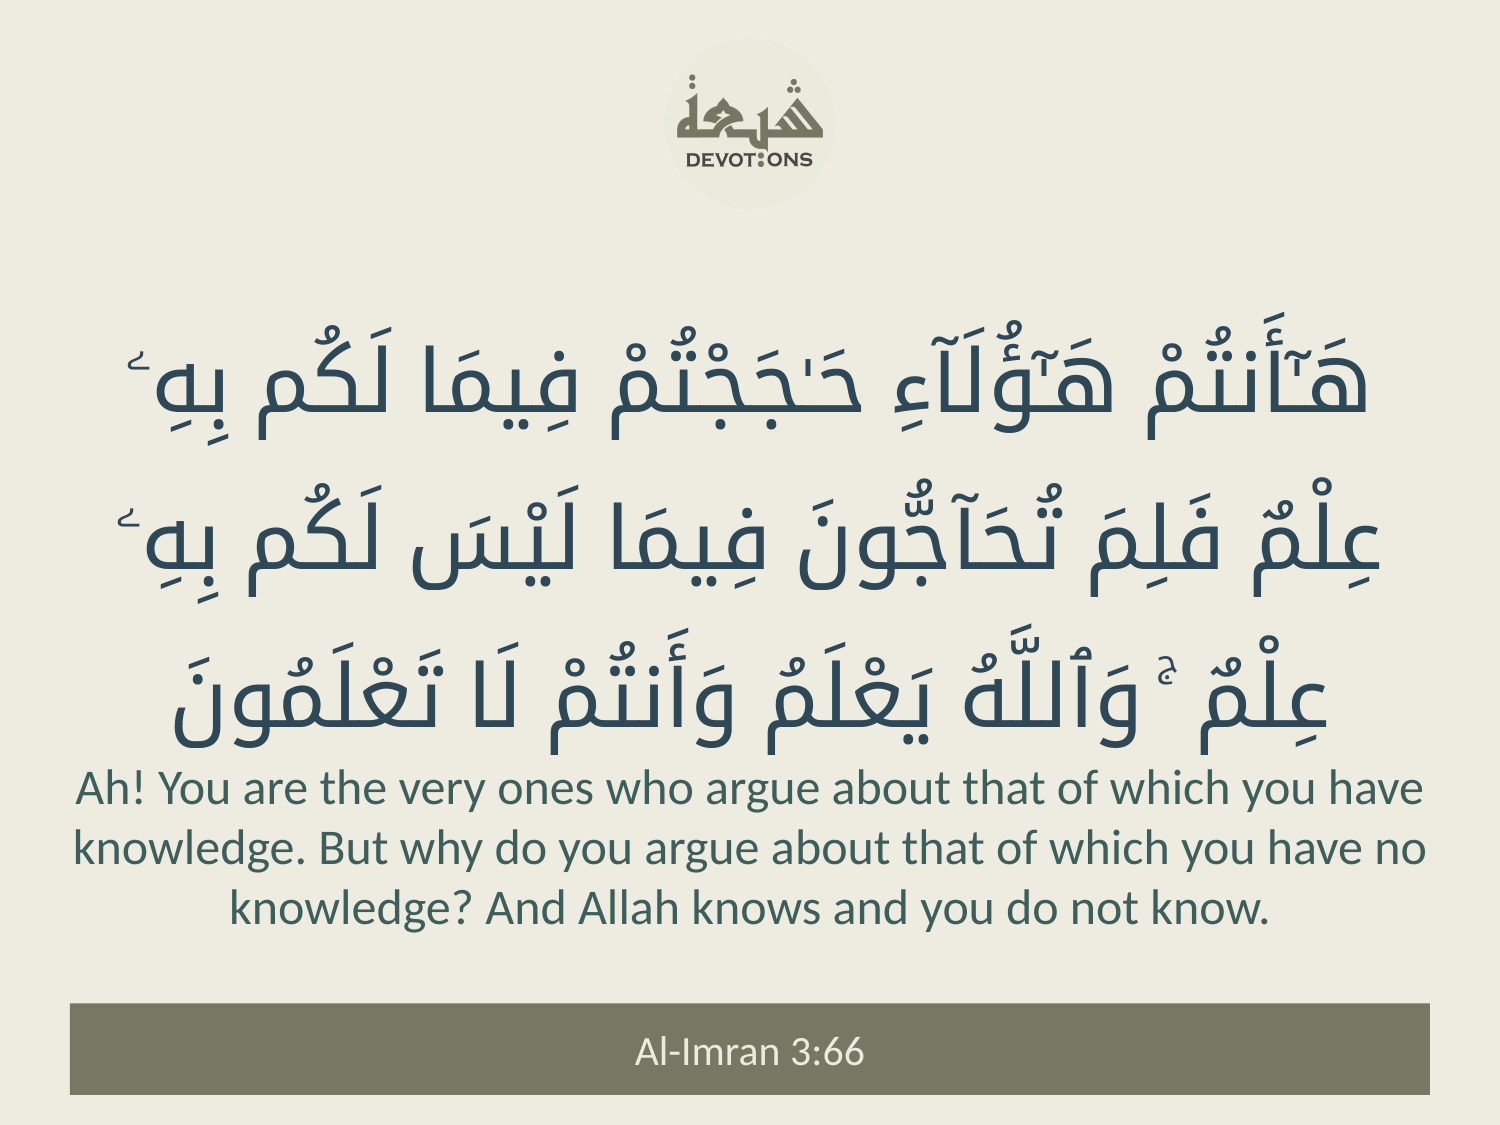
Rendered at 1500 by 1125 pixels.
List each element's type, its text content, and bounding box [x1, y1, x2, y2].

picture [656, 29, 844, 203]
list هَـٰٓأَنتُمْ هَـٰٓؤُلَآءِ حَـٰجَجْتُمْ فِيمَا لَكُم بِهِۦ عِلْمٌ فَلِمَ تُحَآجُّونَ فِيمَا لَيْسَ لَكُم بِهِۦ عِلْمٌ ۚ وَٱللَّهُ يَعْلَمُ وَأَنتُمْ لَا تَعْلَمُونَ Ah! You are the very ones who argue about that of which you have knowledge. But why do you argue about that of which you have no knowledge? And Allah knows and you do not know. [69, 203, 1430, 1003]
list Al-Imran 3:66 [69, 1003, 1430, 1095]
